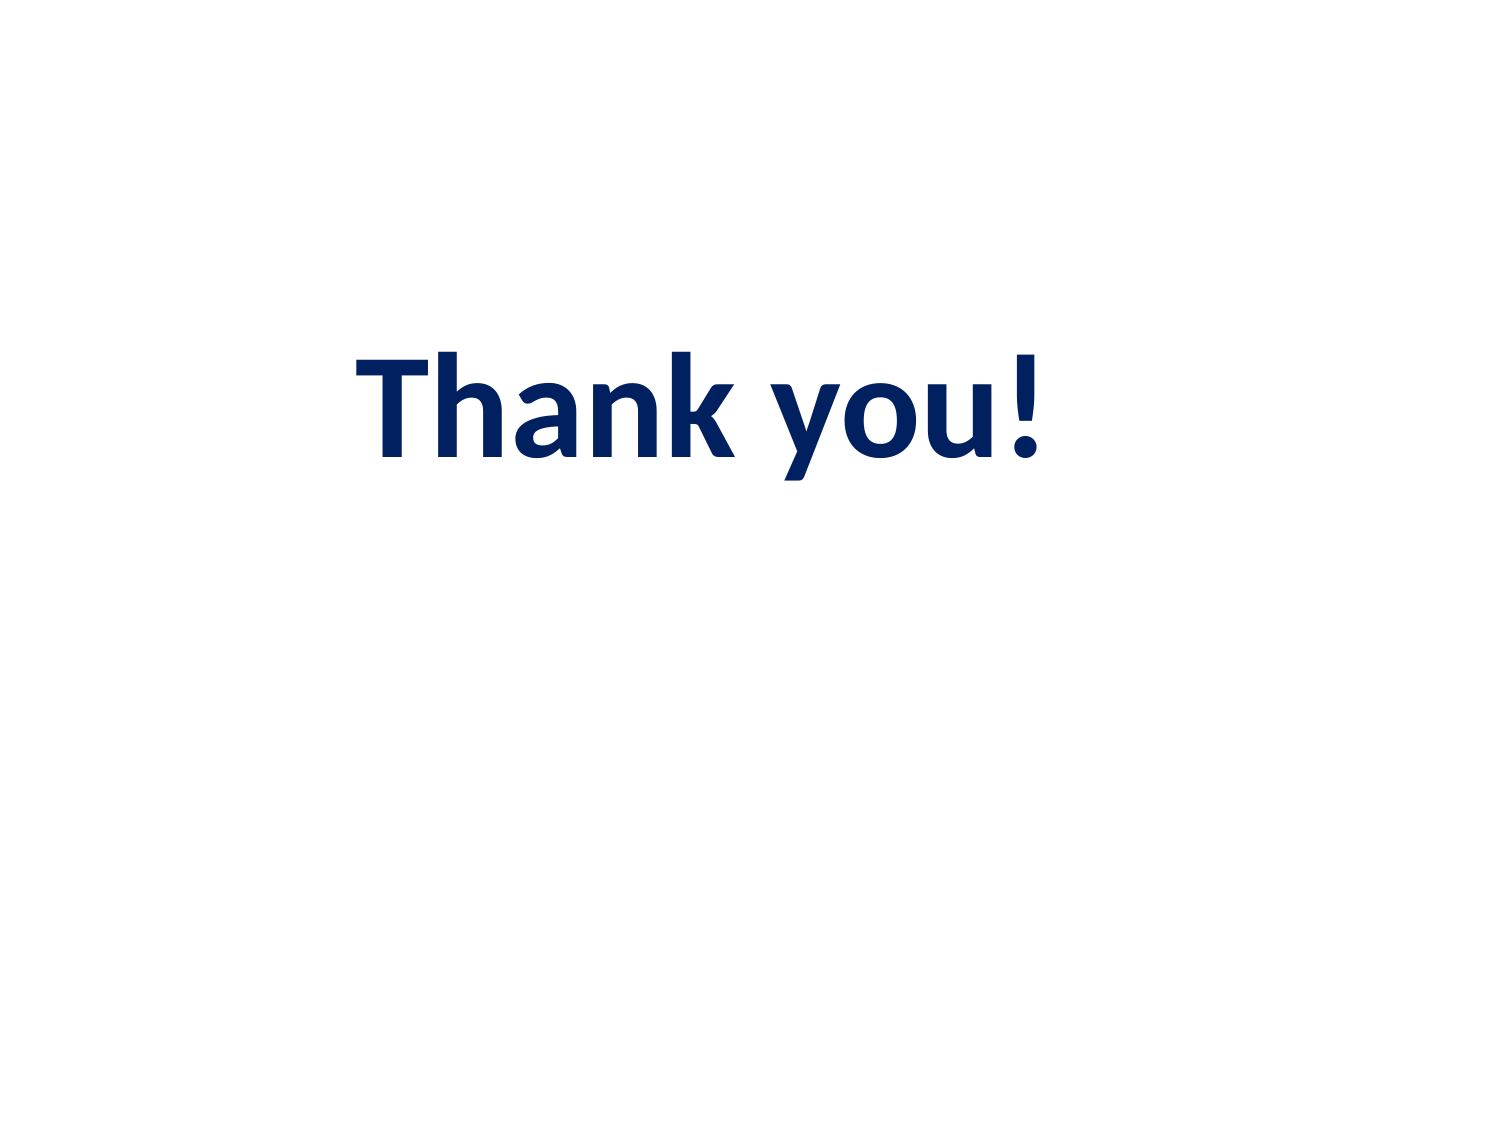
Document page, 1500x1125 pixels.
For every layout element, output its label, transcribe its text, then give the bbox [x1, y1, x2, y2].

text_box Thank you! [340, 299, 1066, 495]
